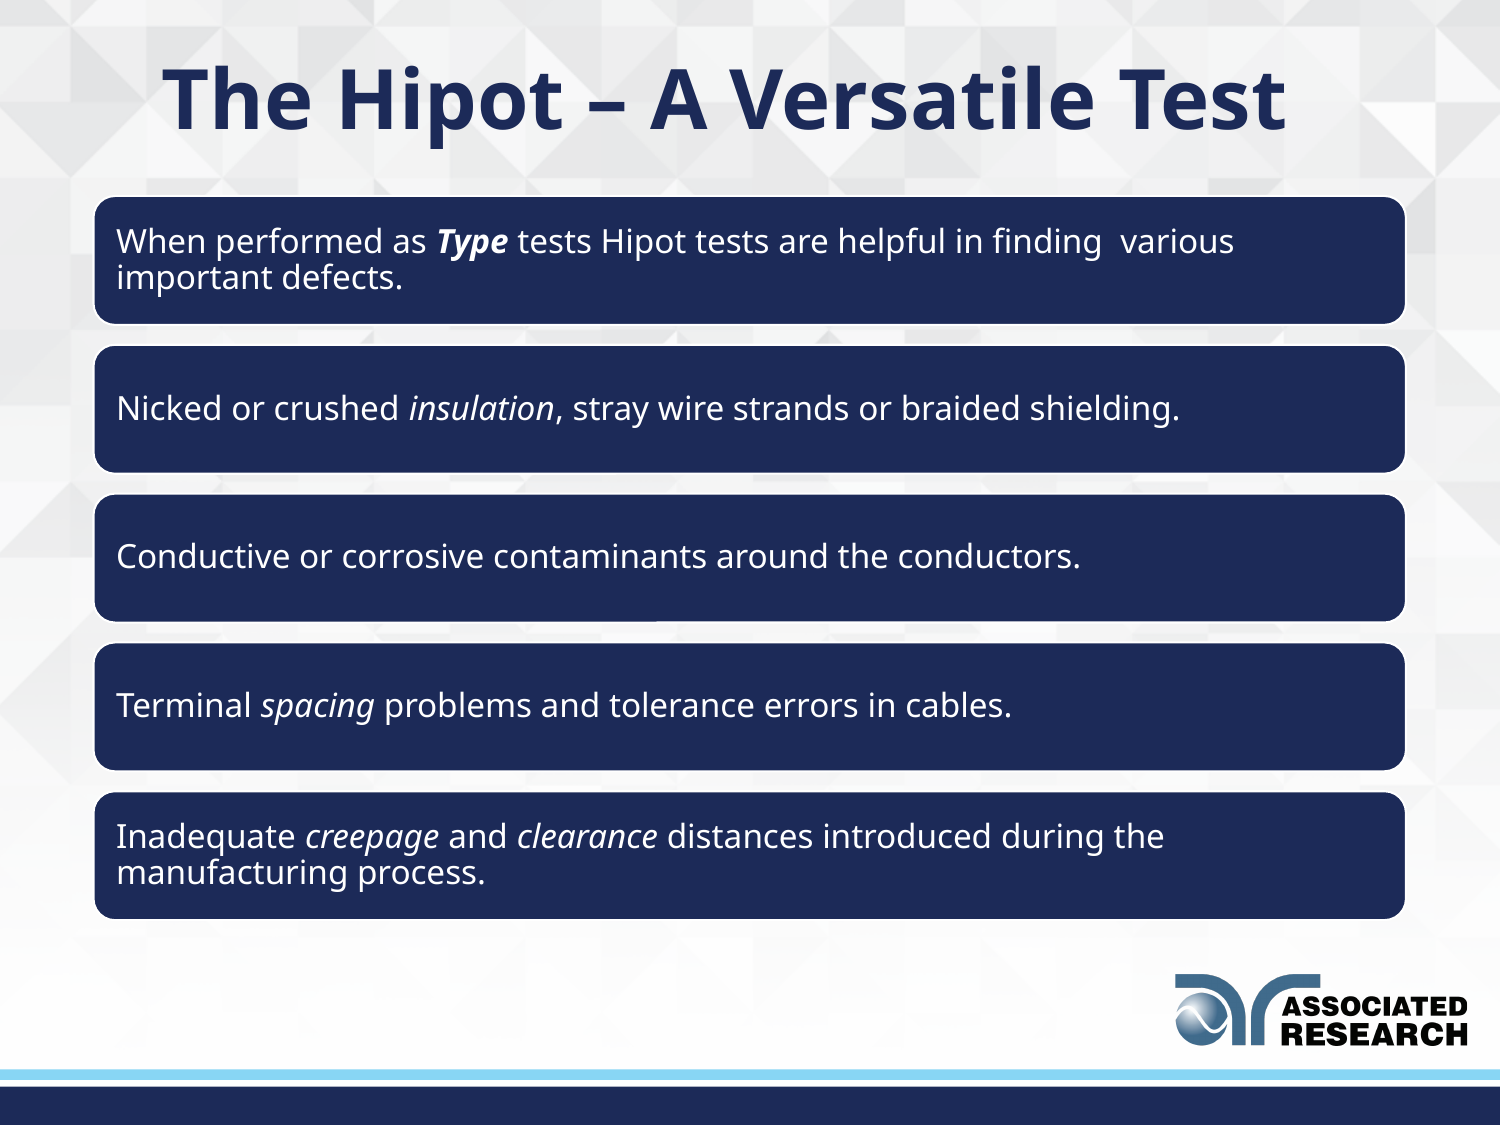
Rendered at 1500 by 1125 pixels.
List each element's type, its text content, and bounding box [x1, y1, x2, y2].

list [93, 187, 1406, 929]
picture [0, 0, 1500, 1069]
text_box The Hipot – A Versatile Test [49, 49, 1400, 149]
picture [0, 1080, 1500, 1086]
